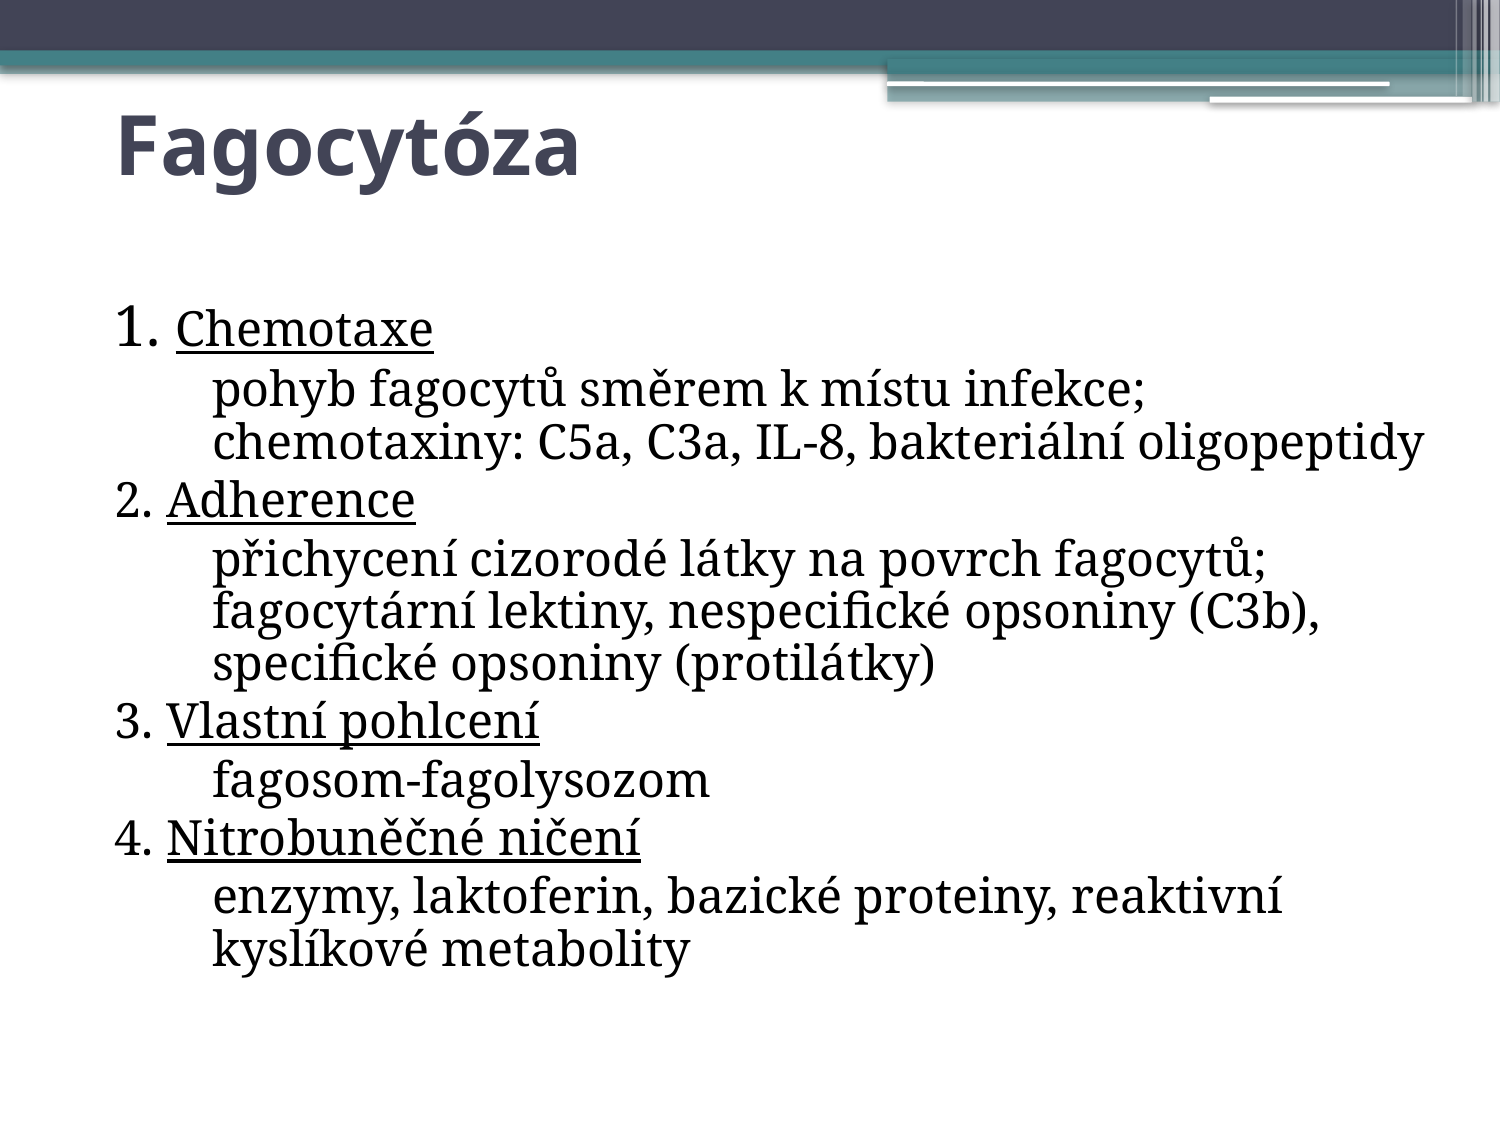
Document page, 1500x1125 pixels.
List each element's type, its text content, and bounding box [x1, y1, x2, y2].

title Fagocytóza [100, 54, 1451, 230]
list 1. Chemotaxe pohyb fagocytů směrem k místu infekce; chemotaxiny: C5a, C3a, IL-8, bakteriální oligopeptidy 2. Adherence přichycení cizorodé látky na povrch fagocytů; fagocytární lektiny, nespecifické opsoniny (C3b), specifické opsoniny (protilátky) 3. Vlastní pohlcení fagosom-fagolysozom 4. Nitrobuněčné ničení enzymy, laktoferin, bazické proteiny, reaktivní kyslíkové metabolity [100, 290, 1451, 1001]
